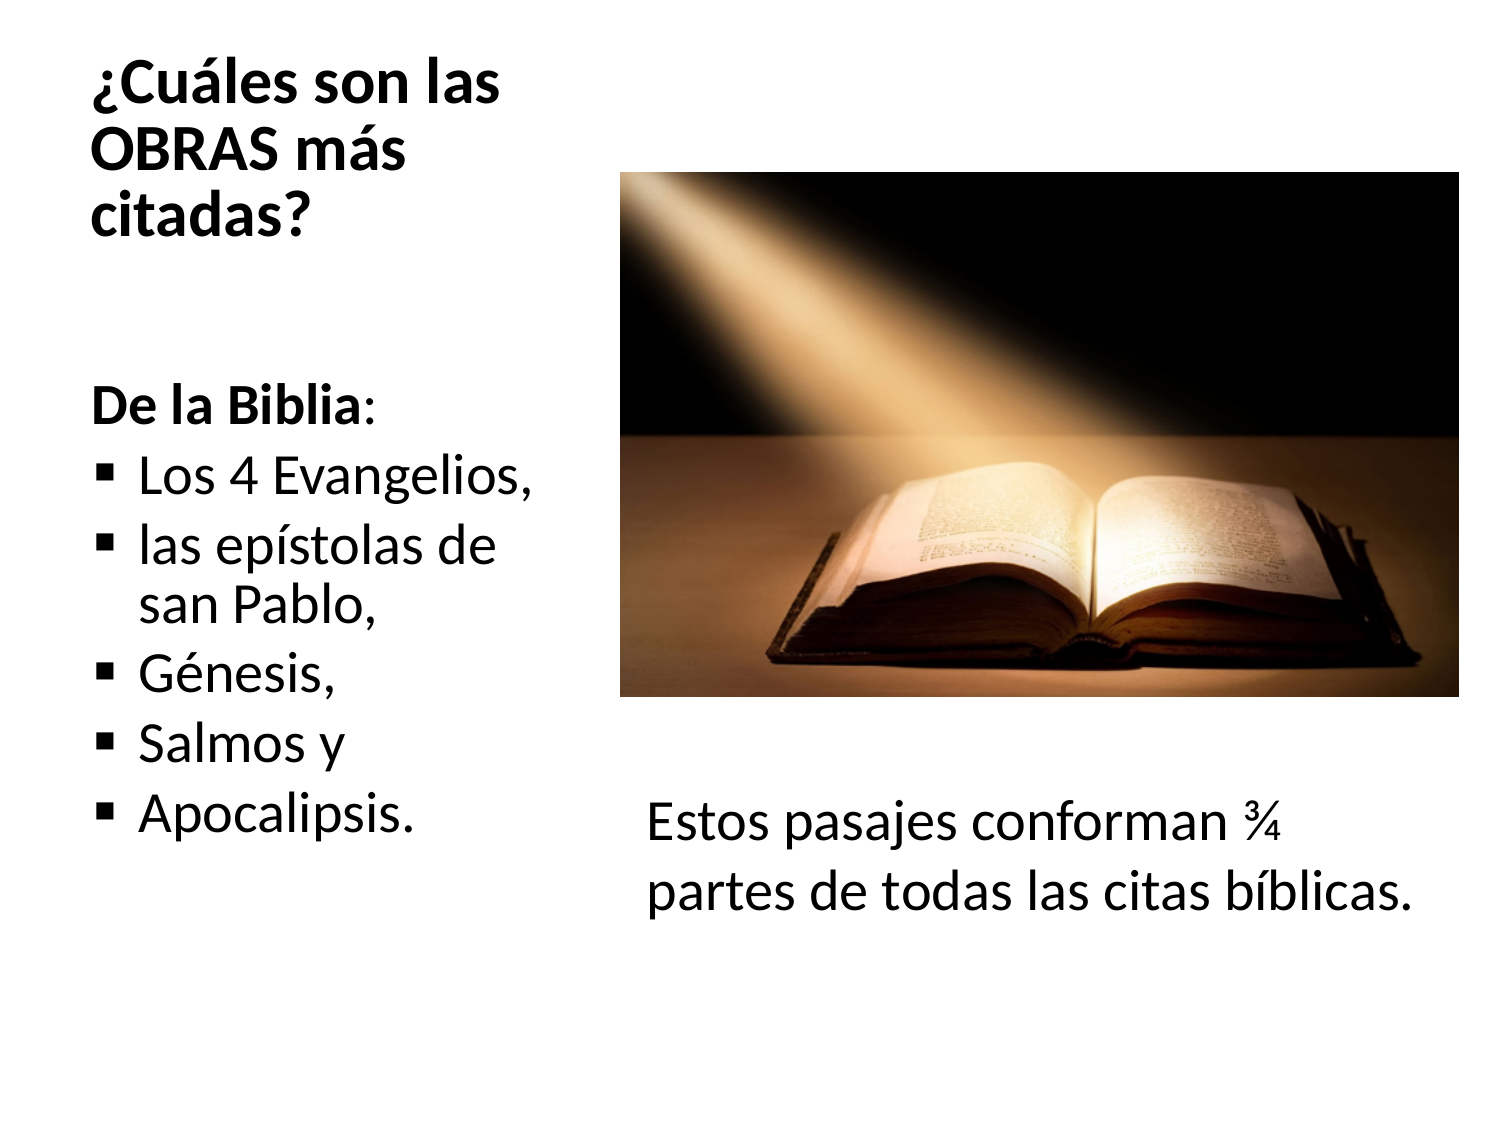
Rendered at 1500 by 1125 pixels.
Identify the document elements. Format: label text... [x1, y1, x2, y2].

text_box Estos pasajes conforman ¾ partes de todas las citas bíblicas. [631, 775, 1447, 975]
list De la Biblia: Los 4 Evangelios, las epístolas de san Pablo, Génesis, Salmos y Apocalipsis. [76, 373, 571, 1076]
title ¿Cuáles son las OBRAS más citadas? [75, 44, 569, 327]
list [619, 172, 1459, 697]
